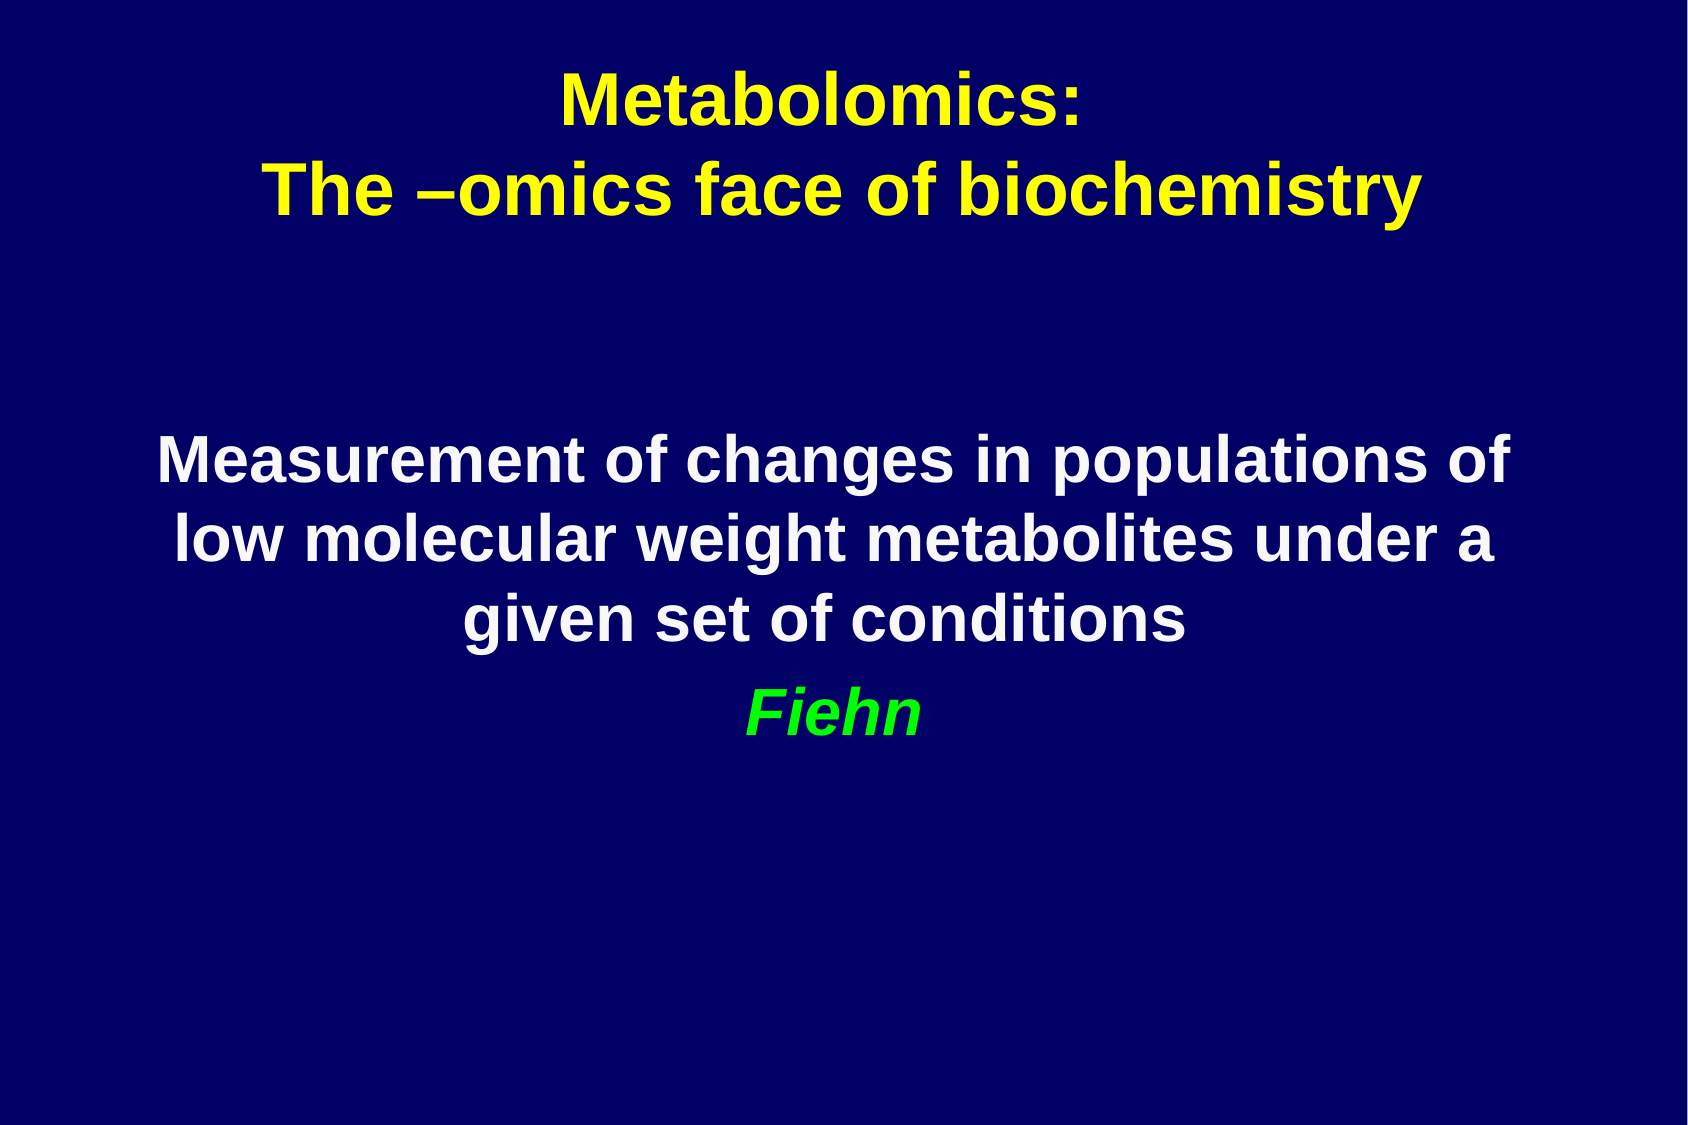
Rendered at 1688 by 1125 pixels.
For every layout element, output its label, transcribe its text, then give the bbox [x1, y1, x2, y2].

title Metabolomics: The –omics face of biochemistry [123, 46, 1562, 235]
subtitle Measurement of changes in populations of low molecular weight metabolites under a given set of conditions Fiehn [123, 407, 1547, 690]
